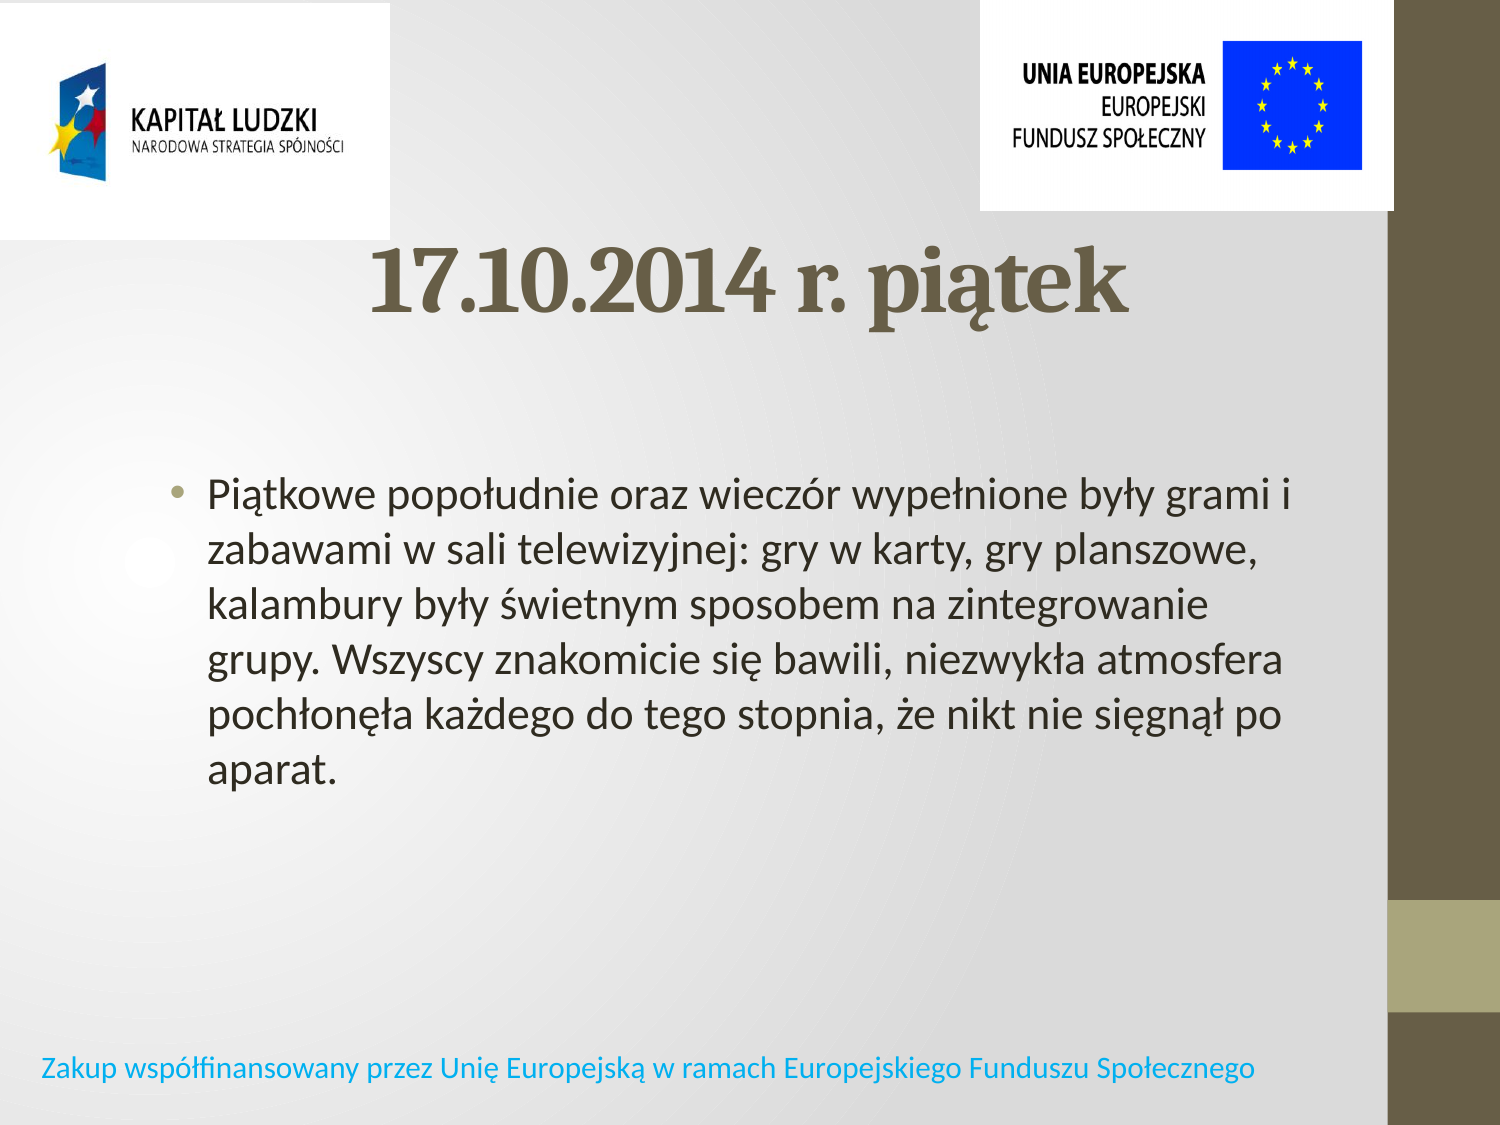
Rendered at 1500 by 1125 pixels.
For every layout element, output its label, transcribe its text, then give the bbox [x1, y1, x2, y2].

picture [980, 0, 1395, 212]
list Piątkowe popołudnie oraz wieczór wypełnione były grami i zabawami w sali telewizyjnej: gry w karty, gry planszowe, kalambury były świetnym sposobem na zintegrowanie grupy. Wszyscy znakomicie się bawili, niezwykła atmosfera pochłonęła każdego do tego stopnia, że nikt nie sięgnął po aparat. [135, 456, 1325, 1006]
picture [0, 2, 391, 240]
title 17.10.2014 r. piątek [355, 237, 1500, 425]
footer Zakup współfinansowany przez Unię Europejską w ramach Europejskiego Funduszu Społecznego [26, 1006, 1385, 1125]
